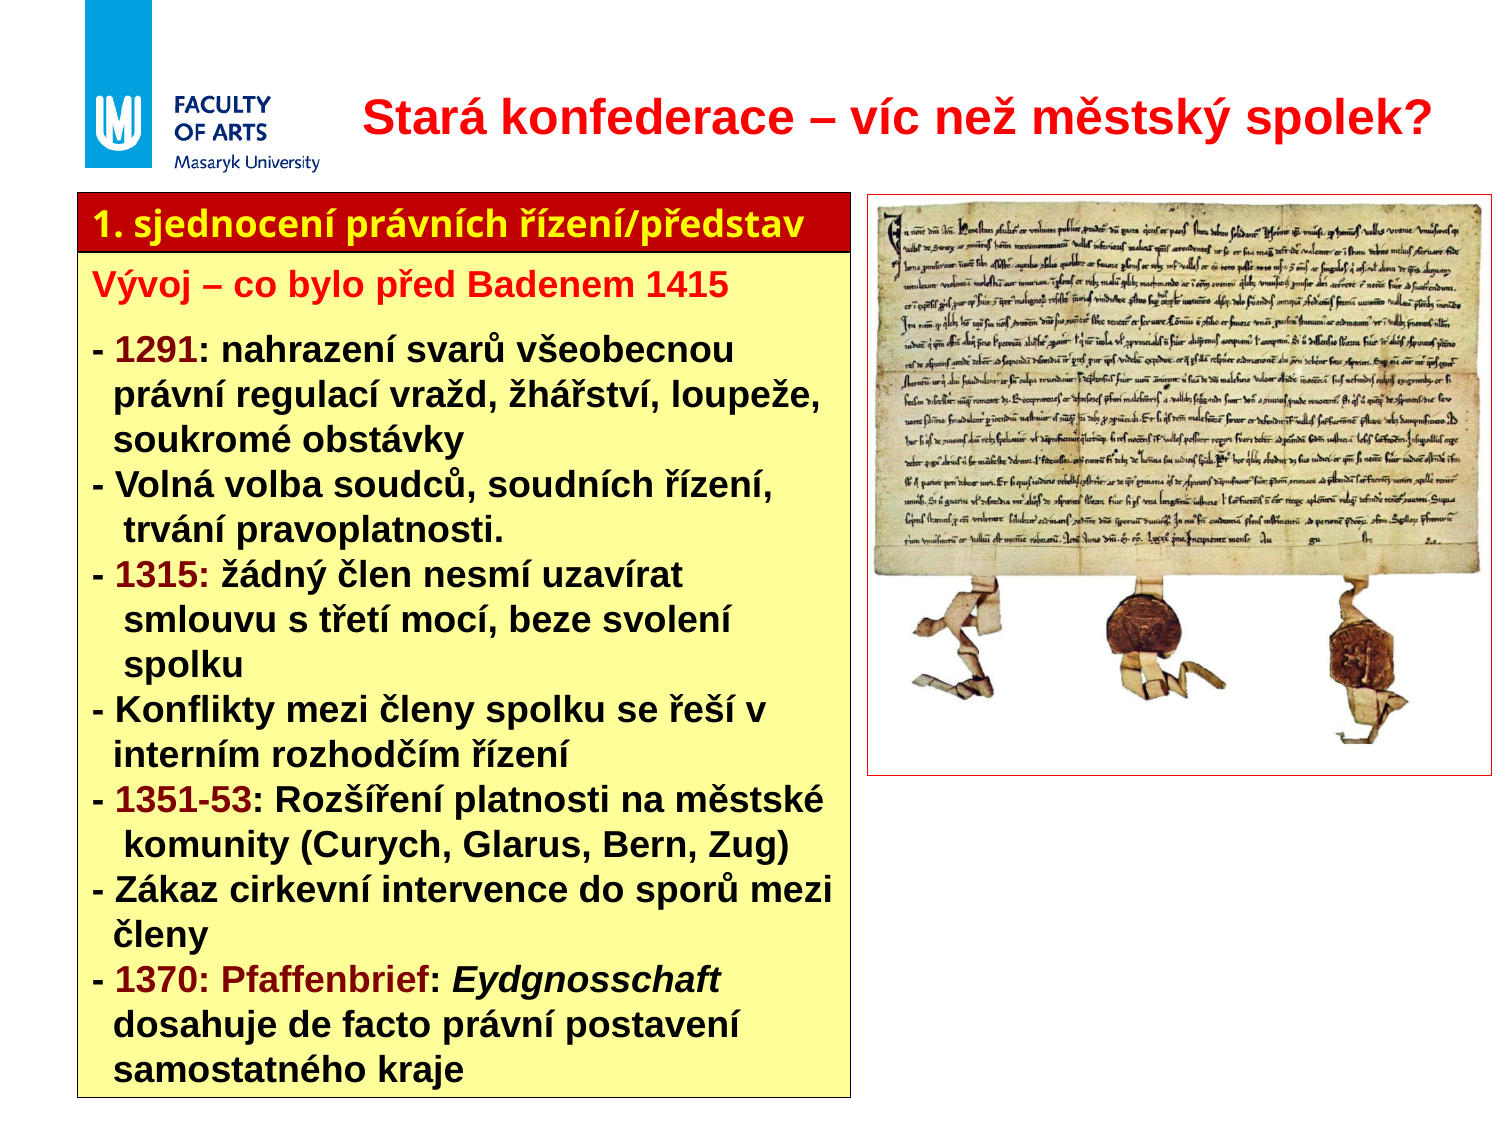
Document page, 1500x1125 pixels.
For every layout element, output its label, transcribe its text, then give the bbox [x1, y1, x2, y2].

text_box 1. sjednocení právních řízení/představ [77, 192, 851, 252]
text_box Vývoj – co bylo před Badenem 1415 - 1291: nahrazení svarů všeobecnou právní regulací vražd, žhářství, loupeže, soukromé obstávky - Volná volba soudců, soudních řízení, trvání pravoplatnosti. - 1315: žádný člen nesmí uzavírat smlouvu s třetí mocí, beze svolení spolku - Konflikty mezi členy spolku se řeší v interním rozhodčím řízení - 1351-53: Rozšíření platnosti na městské komunity (Curych, Glarus, Bern, Zug) - Zákaz cirkevní intervence do sporů mezi členy - 1370: Pfaffenbrief: Eydgnosschaft dosahuje de facto právní postavení samostatného kraje [77, 252, 851, 1098]
text_box Stará konfederace – víc než městský spolek? [347, 77, 1450, 152]
picture [0, 0, 1500, 1125]
picture [97, 96, 140, 150]
